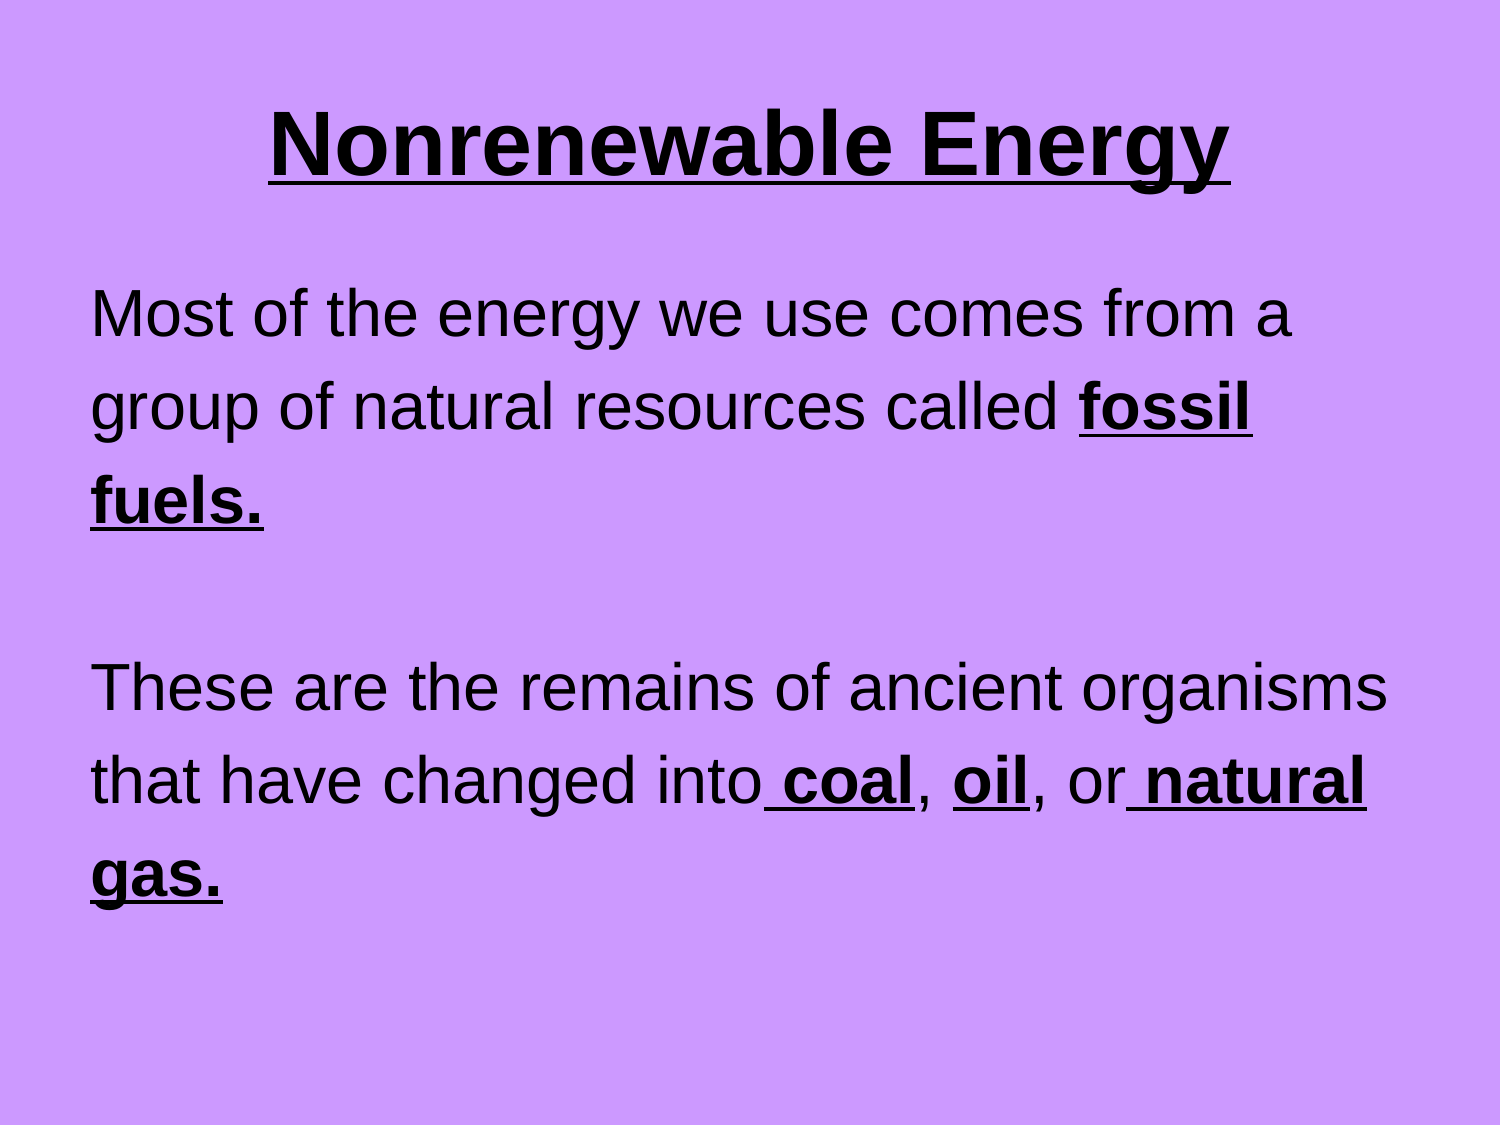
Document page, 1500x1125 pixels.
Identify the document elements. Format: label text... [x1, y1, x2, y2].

list Most of the energy we use comes from a group of natural resources called fossil fuels. These are the remains of ancient organisms that have changed into coal, oil, or natural gas. [74, 262, 1426, 1006]
title Nonrenewable Energy [74, 44, 1426, 233]
